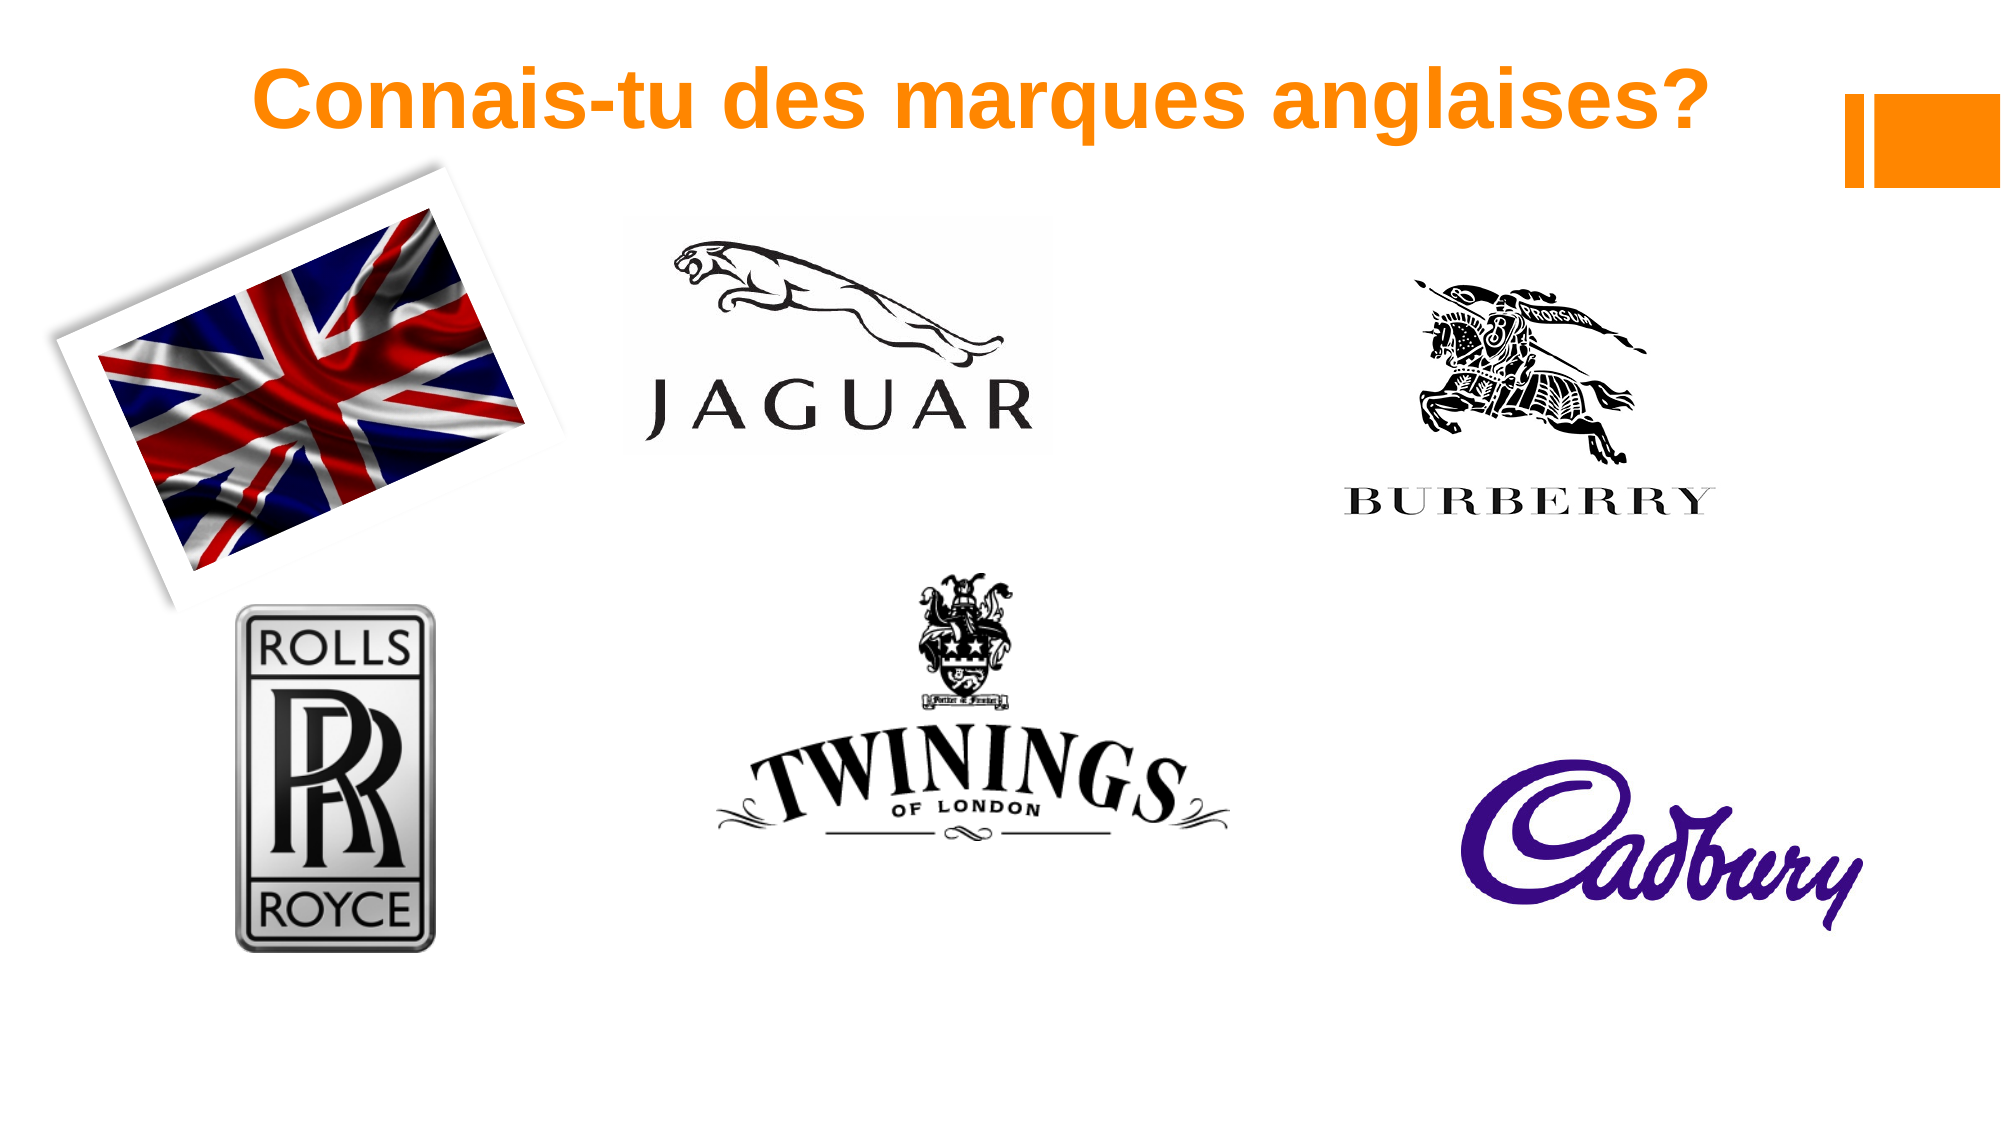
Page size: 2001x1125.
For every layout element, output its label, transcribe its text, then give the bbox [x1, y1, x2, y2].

picture [1438, 727, 1885, 954]
picture [1289, 248, 1771, 543]
text_box Connais-tu des marques anglaises? [196, 35, 1770, 223]
picture [622, 216, 1054, 455]
picture [715, 573, 1230, 841]
picture [234, 604, 436, 954]
picture [99, 209, 524, 570]
